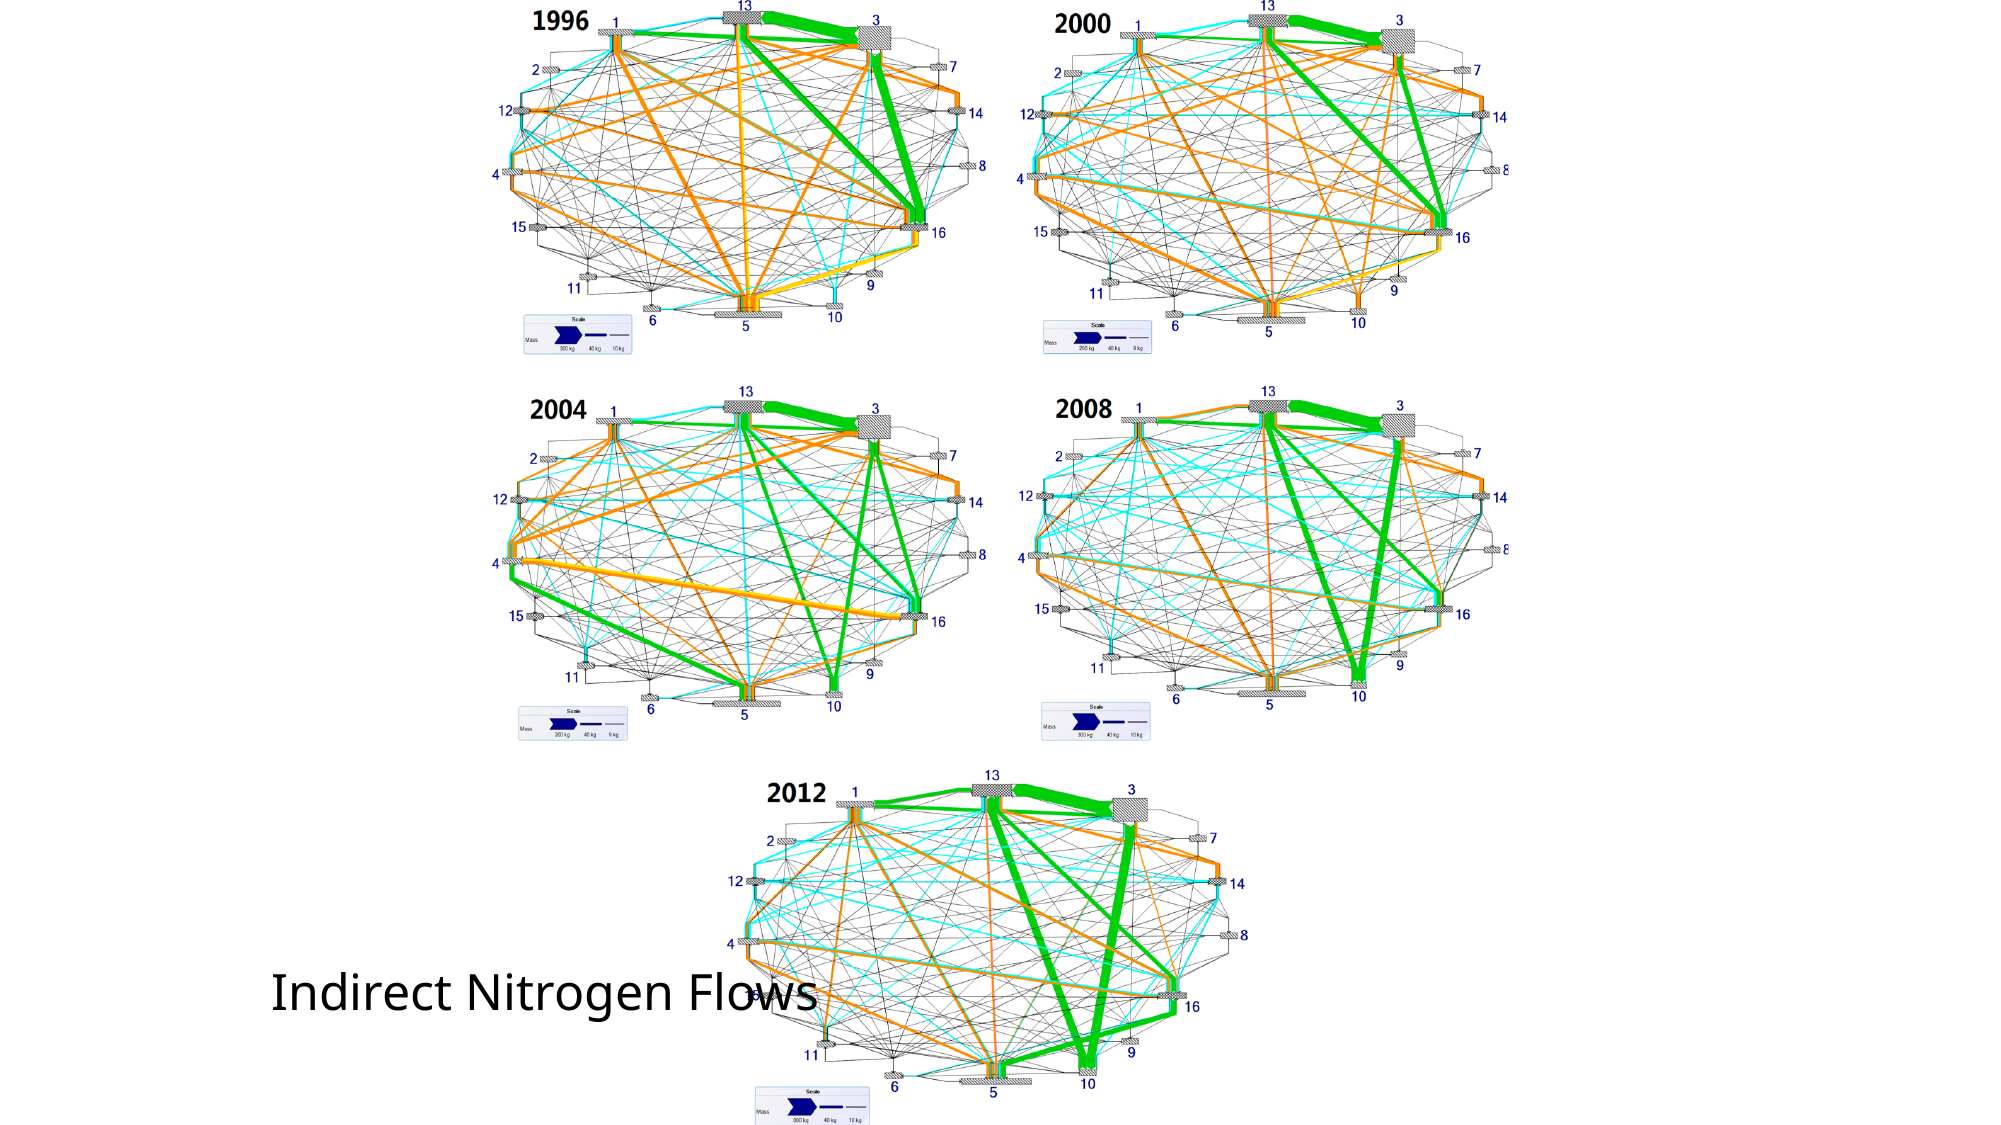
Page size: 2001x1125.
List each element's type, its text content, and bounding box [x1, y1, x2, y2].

title Indirect Nitrogen Flows [256, 912, 491, 1075]
picture [491, 0, 1509, 1125]
